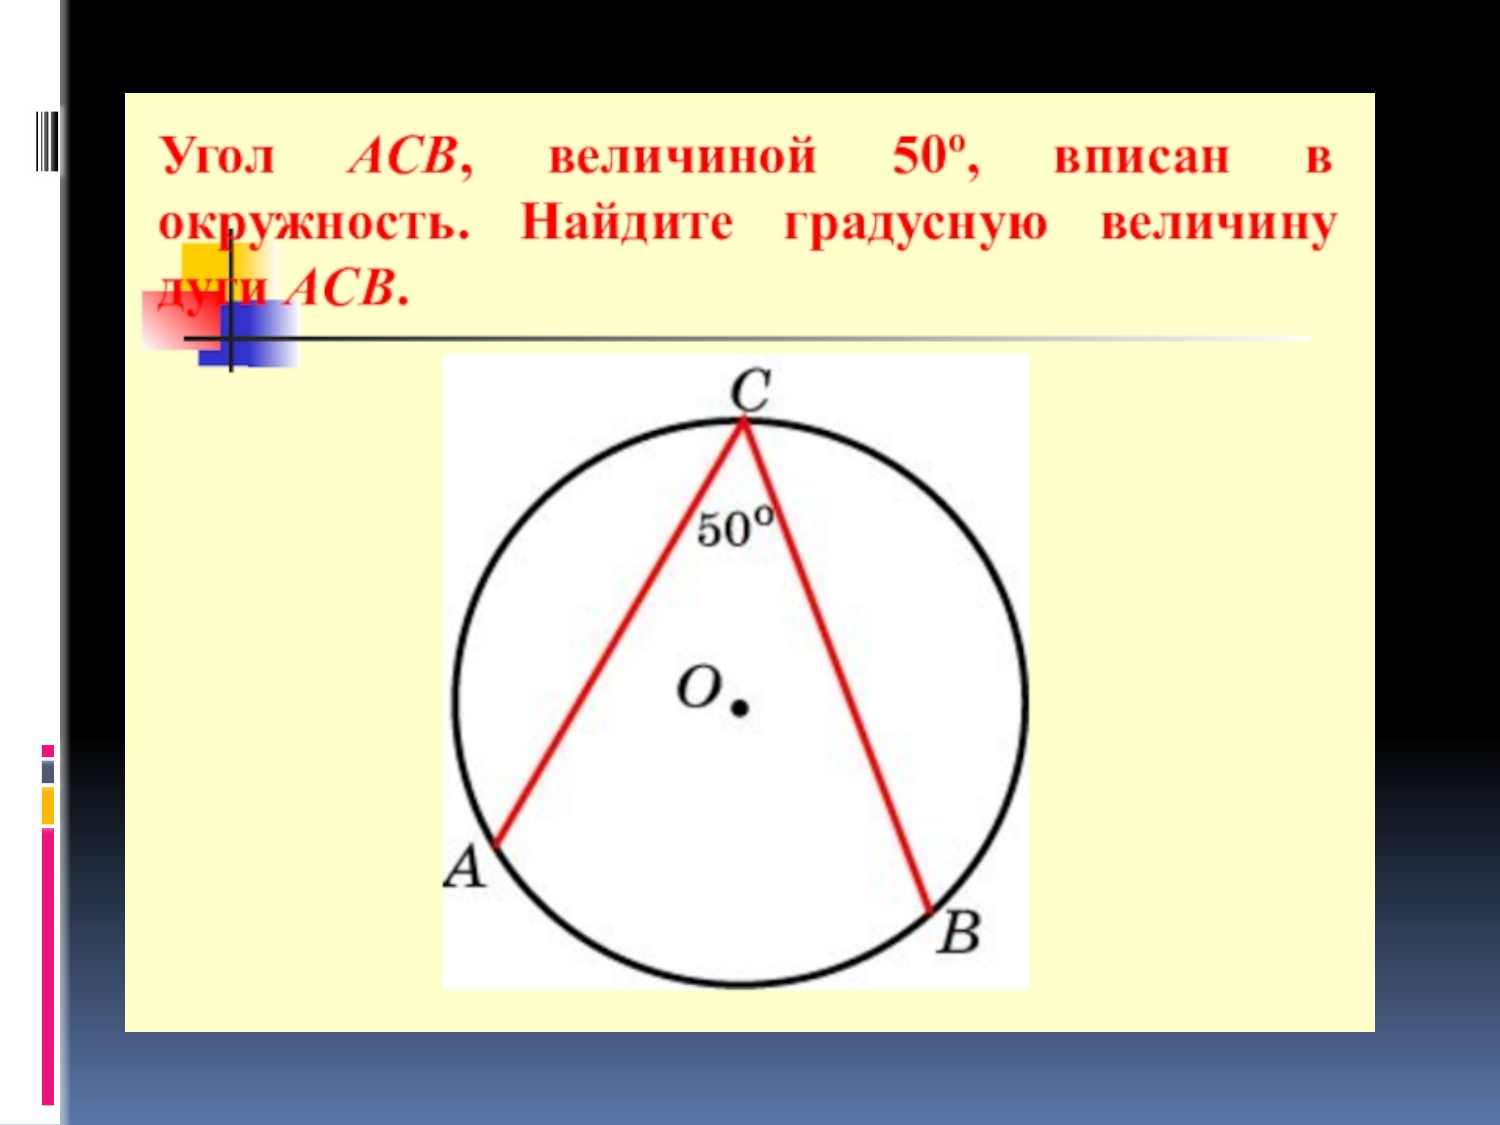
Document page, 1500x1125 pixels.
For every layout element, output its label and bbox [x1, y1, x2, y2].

picture [124, 93, 1376, 1032]
